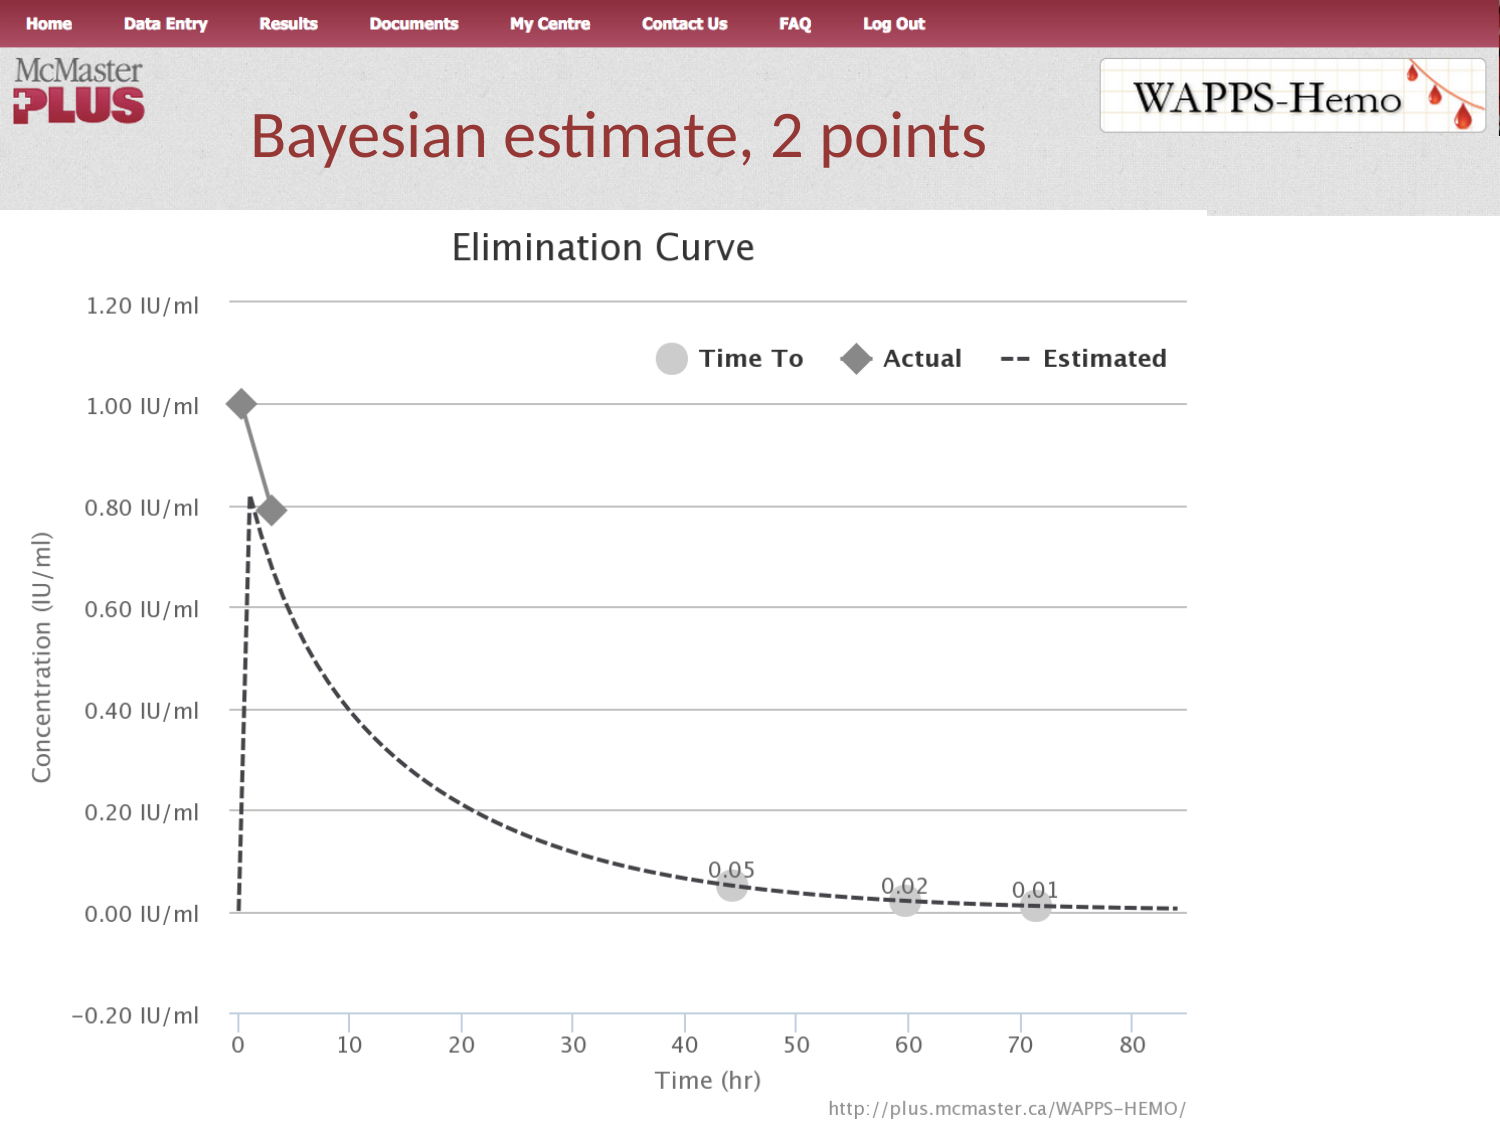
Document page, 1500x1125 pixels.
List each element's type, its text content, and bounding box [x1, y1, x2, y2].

title Bayesian estimate, 2 points [163, 51, 1075, 208]
picture [0, 0, 1500, 1125]
